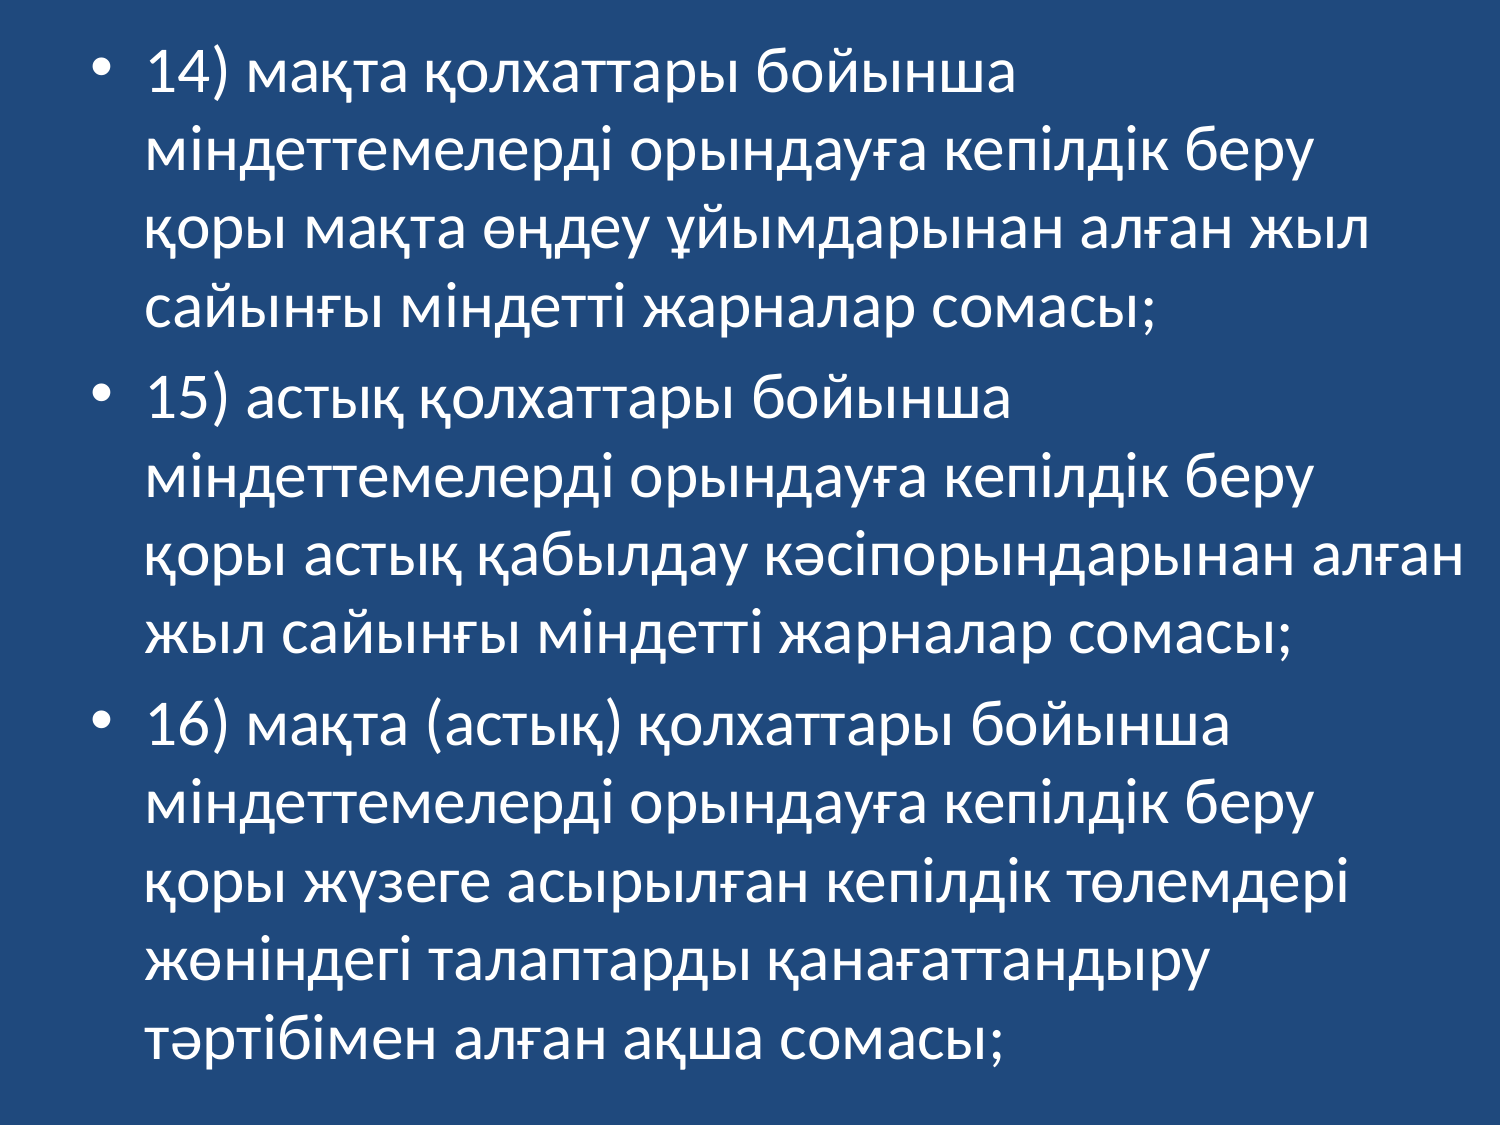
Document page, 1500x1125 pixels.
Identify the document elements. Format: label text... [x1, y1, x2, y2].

list 14) мақта қолхаттары бойынша міндеттемелерді орындауға кепілдік беру қоры мақта өңдеу ұйымдарынан алған жыл сайынғы міндетті жарналар сомасы; 15) астық қолхаттары бойынша мiндеттемелердi орындауға кепiлдiк беру қоры астық қабылдау кәсiпорындарынан алған жыл сайынғы міндетті жарналар сомасы; 16) мақта (астық) қолхаттары бойынша мiндеттемелердi орындауға кепiлдiк беру қоры жүзеге асырылған кепілдік төлемдері жөніндегі талаптарды қанағаттандыру тәртібімен алған ақша сомасы; [75, 19, 1483, 1106]
